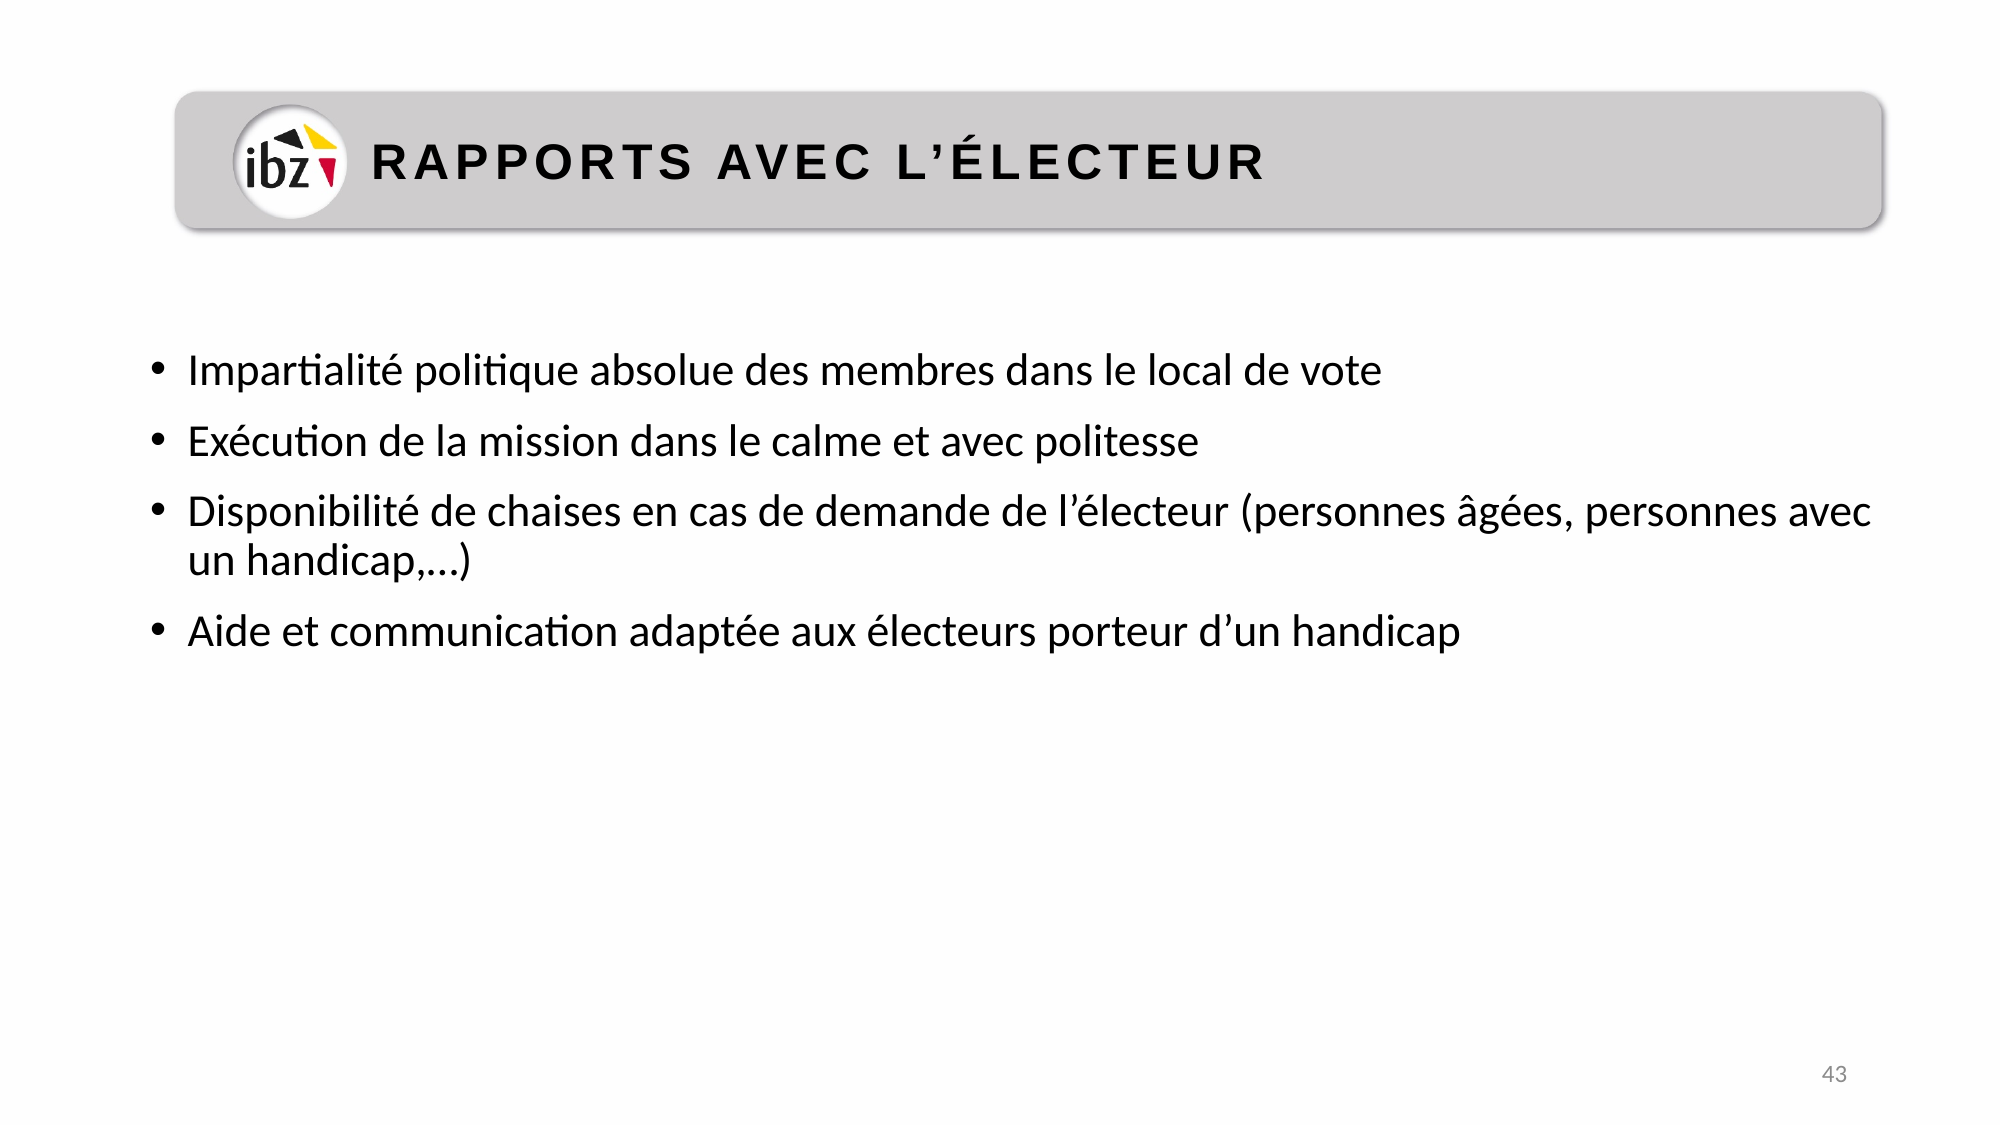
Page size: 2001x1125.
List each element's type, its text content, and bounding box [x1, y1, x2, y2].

list Impartialité politique absolue des membres dans le local de vote Exécution de la mission dans le calme et avec politesse Disponibilité de chaises en cas de demande de l’électeur (personnes âgées, personnes avec un handicap,…) Aide et communication adaptée aux électeurs porteur d’un handicap [135, 338, 1939, 895]
slide_number 43 [1412, 1042, 1863, 1103]
picture [168, 85, 1894, 241]
